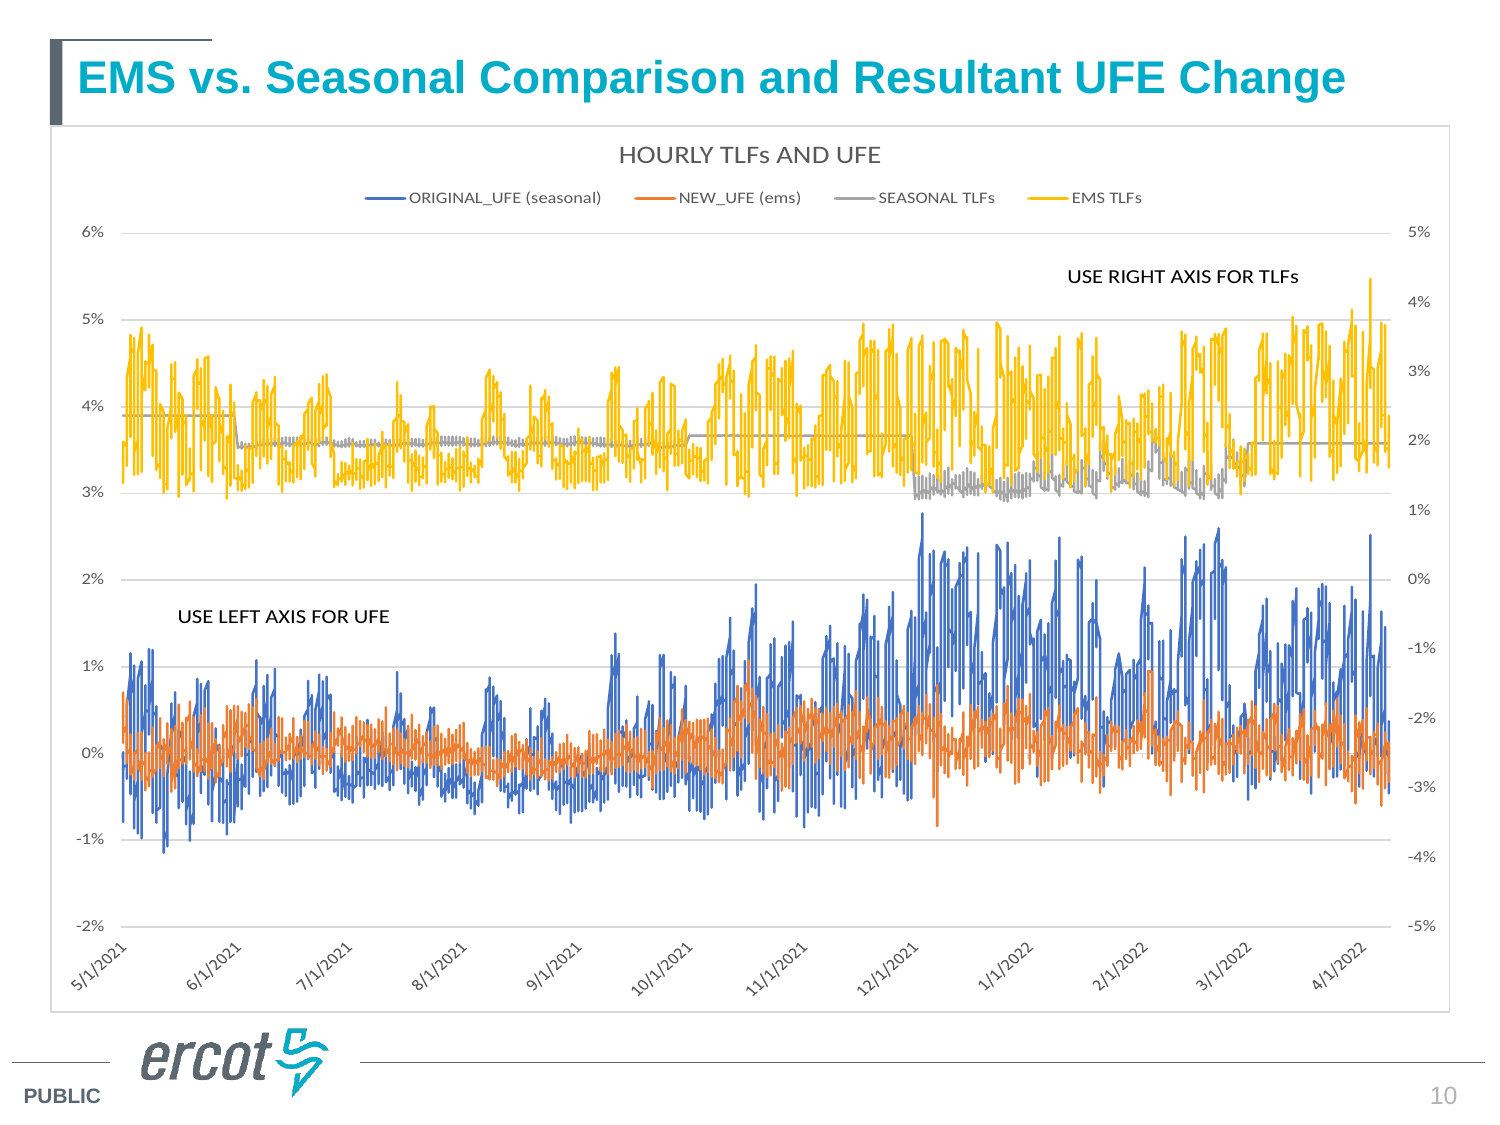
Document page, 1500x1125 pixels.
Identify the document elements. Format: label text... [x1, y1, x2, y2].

title EMS vs. Seasonal Comparison and Resultant UFE Change [62, 39, 1450, 124]
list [49, 124, 1451, 1013]
slide_number 10 [1400, 1076, 1488, 1113]
picture [137, 1024, 332, 1100]
